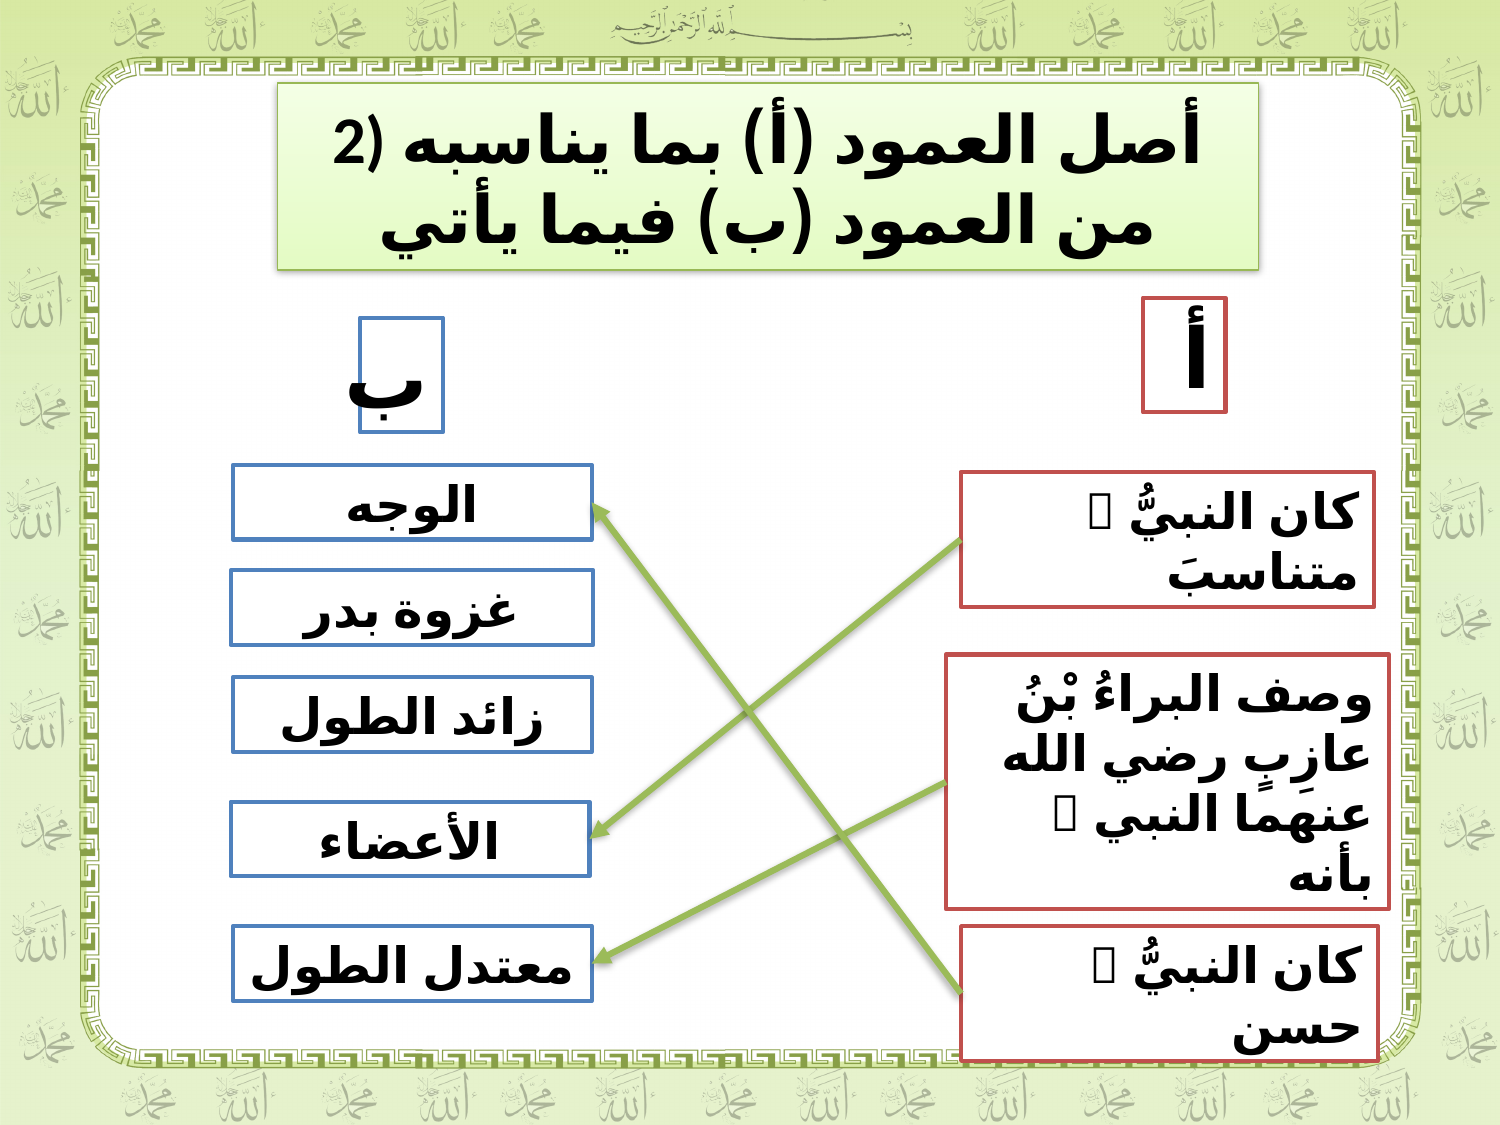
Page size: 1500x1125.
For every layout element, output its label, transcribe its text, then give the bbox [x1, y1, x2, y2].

text_box غزوة بدر [229, 568, 584, 647]
text_box الأعضاء [229, 800, 585, 878]
picture [0, 0, 1500, 1125]
text_box كان النبيُّ  متناسبَ [959, 470, 1376, 609]
text_box كان النبيُّ  حسن [959, 924, 1380, 1063]
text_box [591, 502, 962, 965]
text_box زائد الطول [231, 675, 584, 754]
text_box الوجه [231, 463, 594, 542]
text_box أ [1141, 296, 1228, 414]
text_box وصف البراءُ بْنُ عازِبٍ رضي الله عنهما النبي  بأنه [966, 652, 1391, 911]
text_box معتدل الطول [231, 924, 594, 1003]
title 2) أصل العمود (أ) بما يناسبه من العمود (ب) فيما يأتي [277, 82, 1259, 271]
text_box ب [358, 316, 445, 434]
